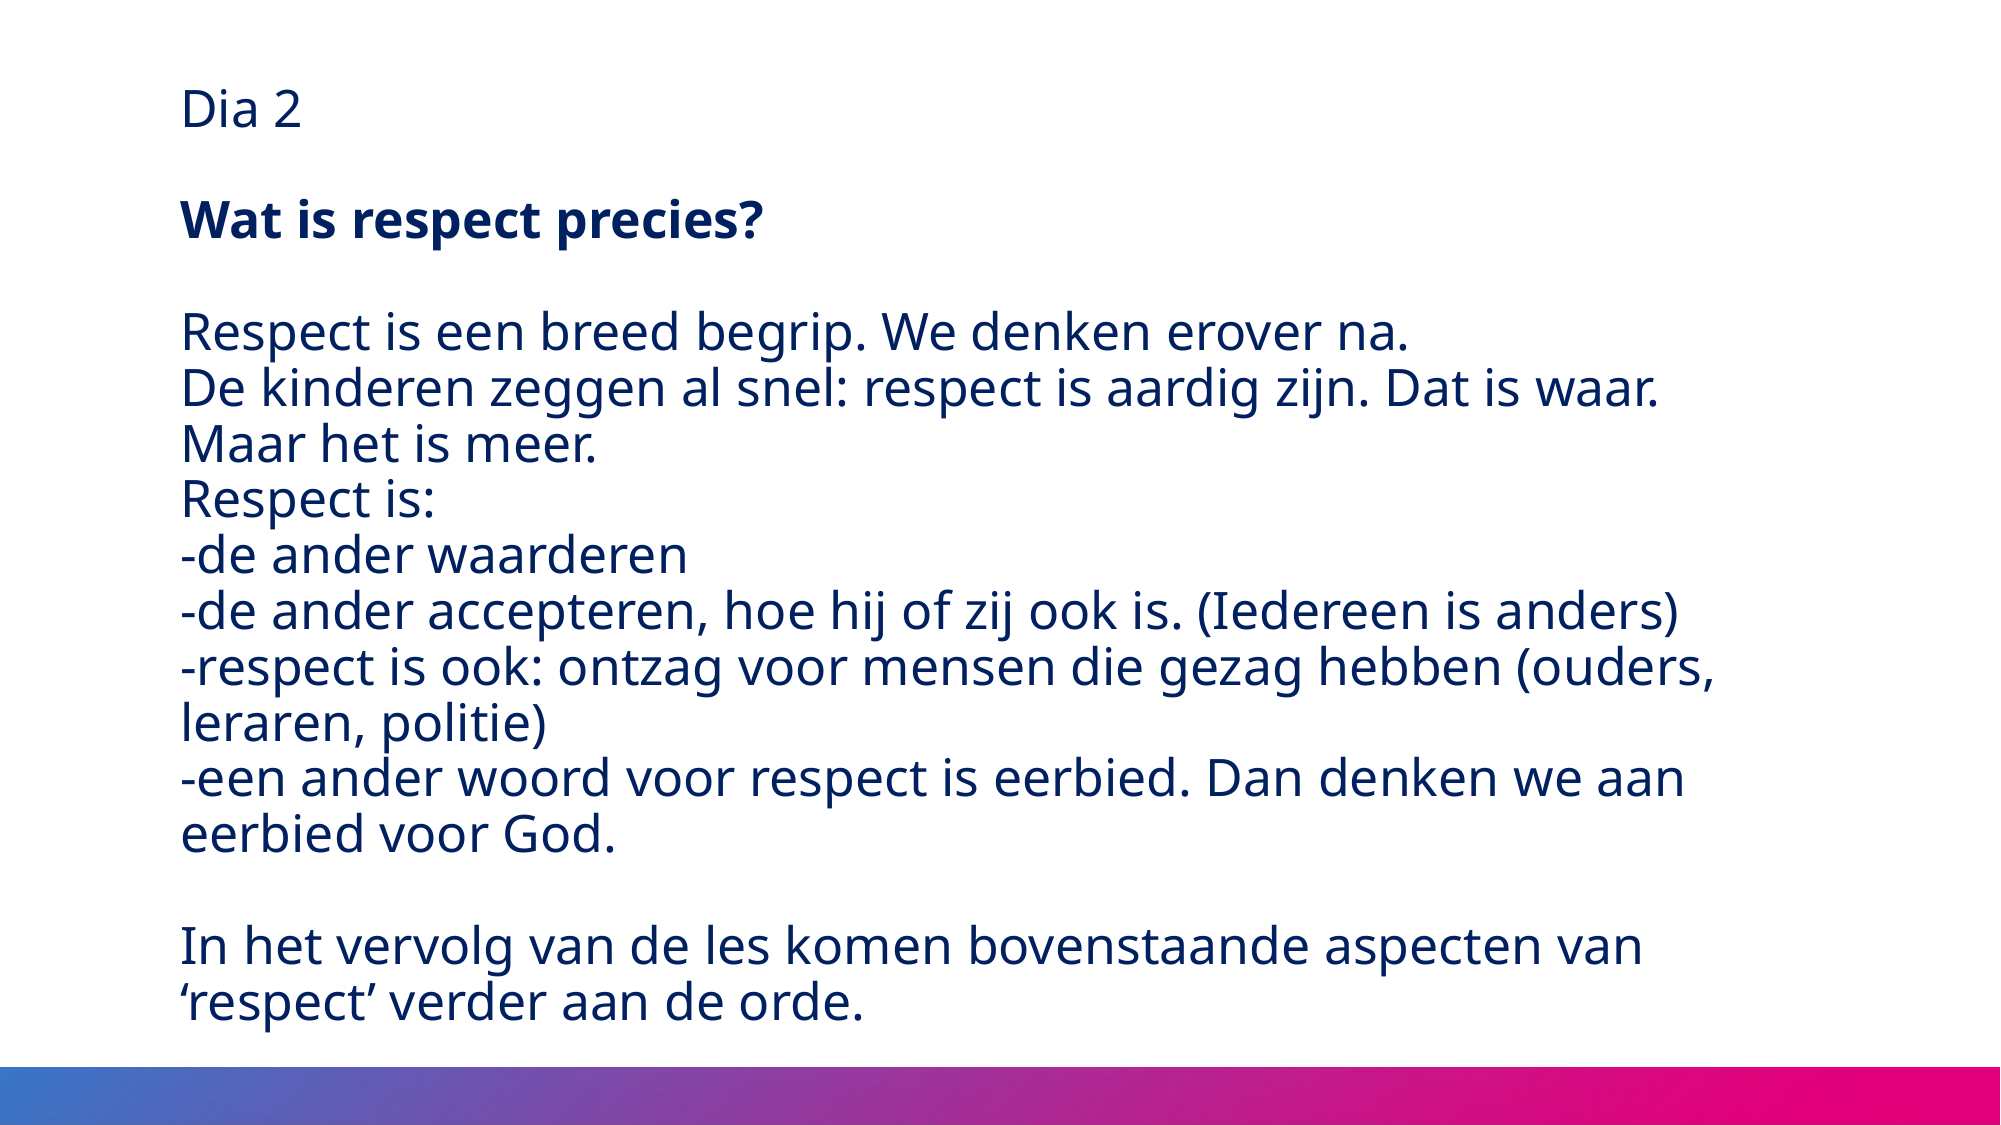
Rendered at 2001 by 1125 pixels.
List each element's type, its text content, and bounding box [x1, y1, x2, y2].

picture [0, 1067, 2000, 1125]
title Dia 2 Wat is respect precies? Respect is een breed begrip. We denken erover na. De kinderen zeggen al snel: respect is aardig zijn. Dat is waar. Maar het is meer. Respect is: -de ander waarderen -de ander accepteren, hoe hij of zij ook is. (Iedereen is anders) -respect is ook: ontzag voor mensen die gezag hebben (ouders, leraren, politie) -een ander woord voor respect is eerbied. Dan denken we aan eerbied voor God. In het vervolg van de les komen bovenstaande aspecten van ‘respect’ verder aan de orde. [165, 75, 1808, 1067]
